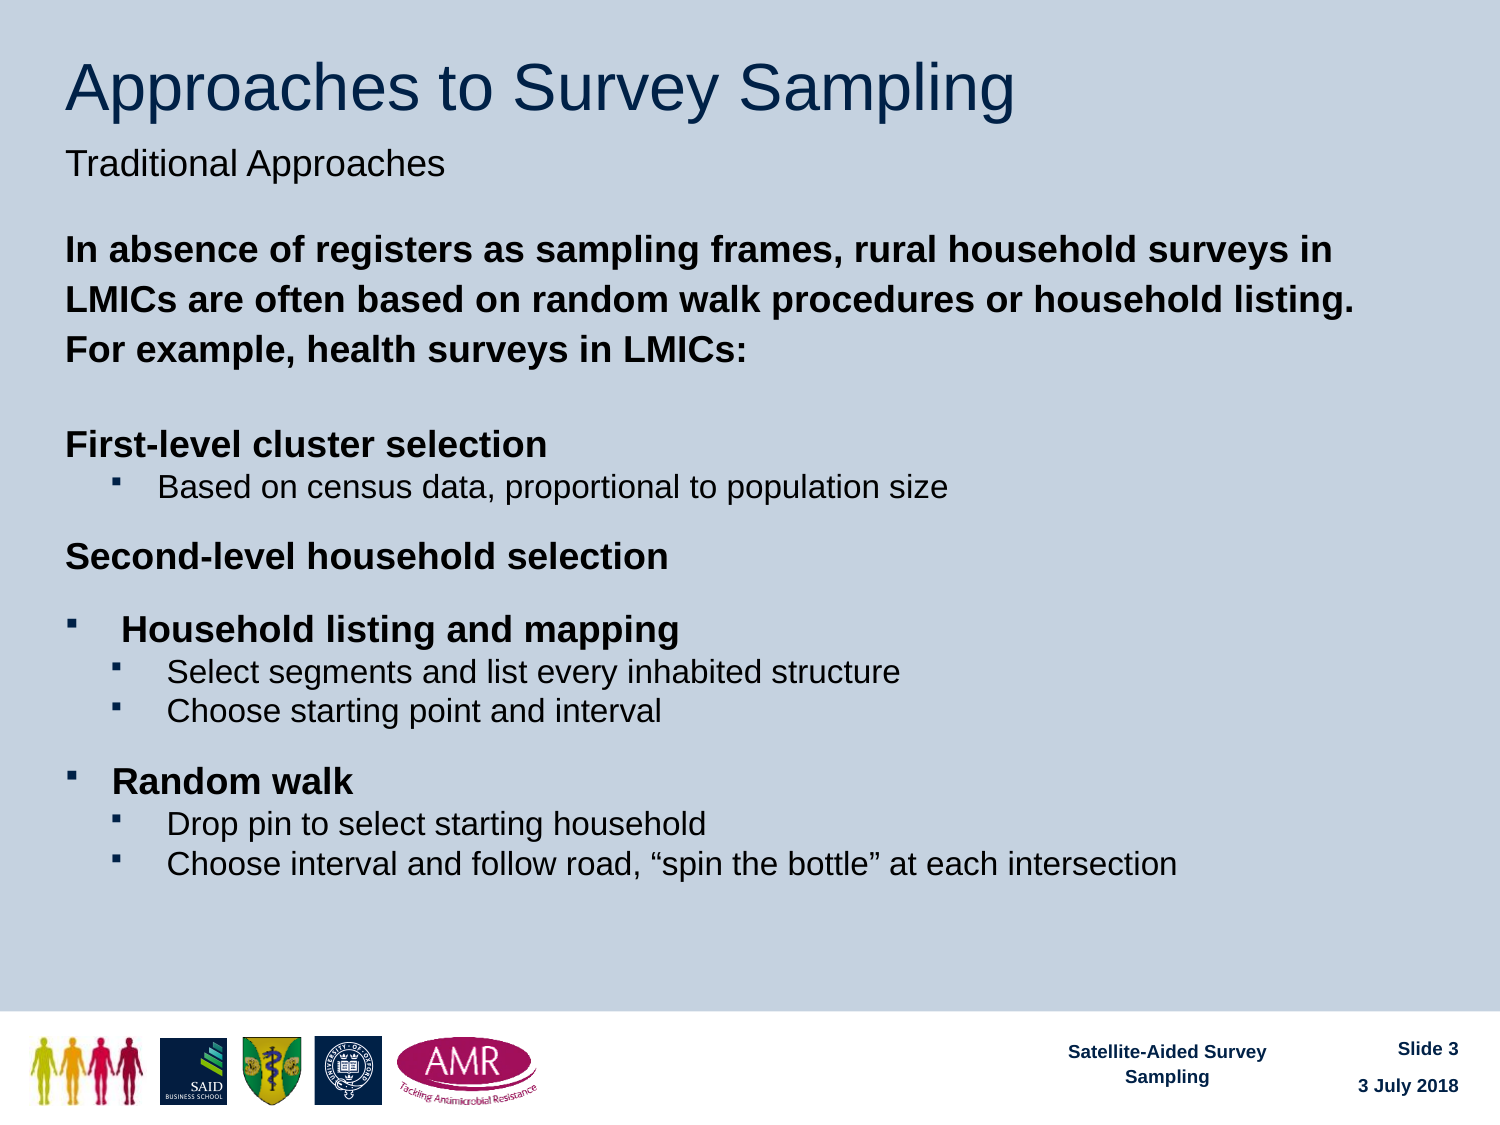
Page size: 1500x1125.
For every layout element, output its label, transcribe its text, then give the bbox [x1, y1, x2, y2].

title Approaches to Survey Sampling [64, 46, 1424, 126]
slide_number Slide 3 [1308, 1036, 1459, 1065]
footer Satellite-Aided Survey Sampling [1037, 1037, 1298, 1106]
picture [314, 1036, 382, 1105]
picture [29, 1036, 147, 1106]
list Traditional Approaches [64, 133, 1424, 197]
picture [242, 1037, 302, 1106]
text_box In absence of registers as sampling frames, rural household surveys in LMICs are often based on random walk procedures or household listing. For example, health surveys in LMICs: First-level cluster selection Based on census data, proportional to population size Second-level household selection Household listing and mapping Select segments and list every inhabited structure Choose starting point and interval Random walk Drop pin to select starting household Choose interval and follow road, “spin the bottle” at each intersection [64, 219, 1424, 923]
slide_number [1308, 1073, 1459, 1106]
picture [397, 1037, 537, 1105]
